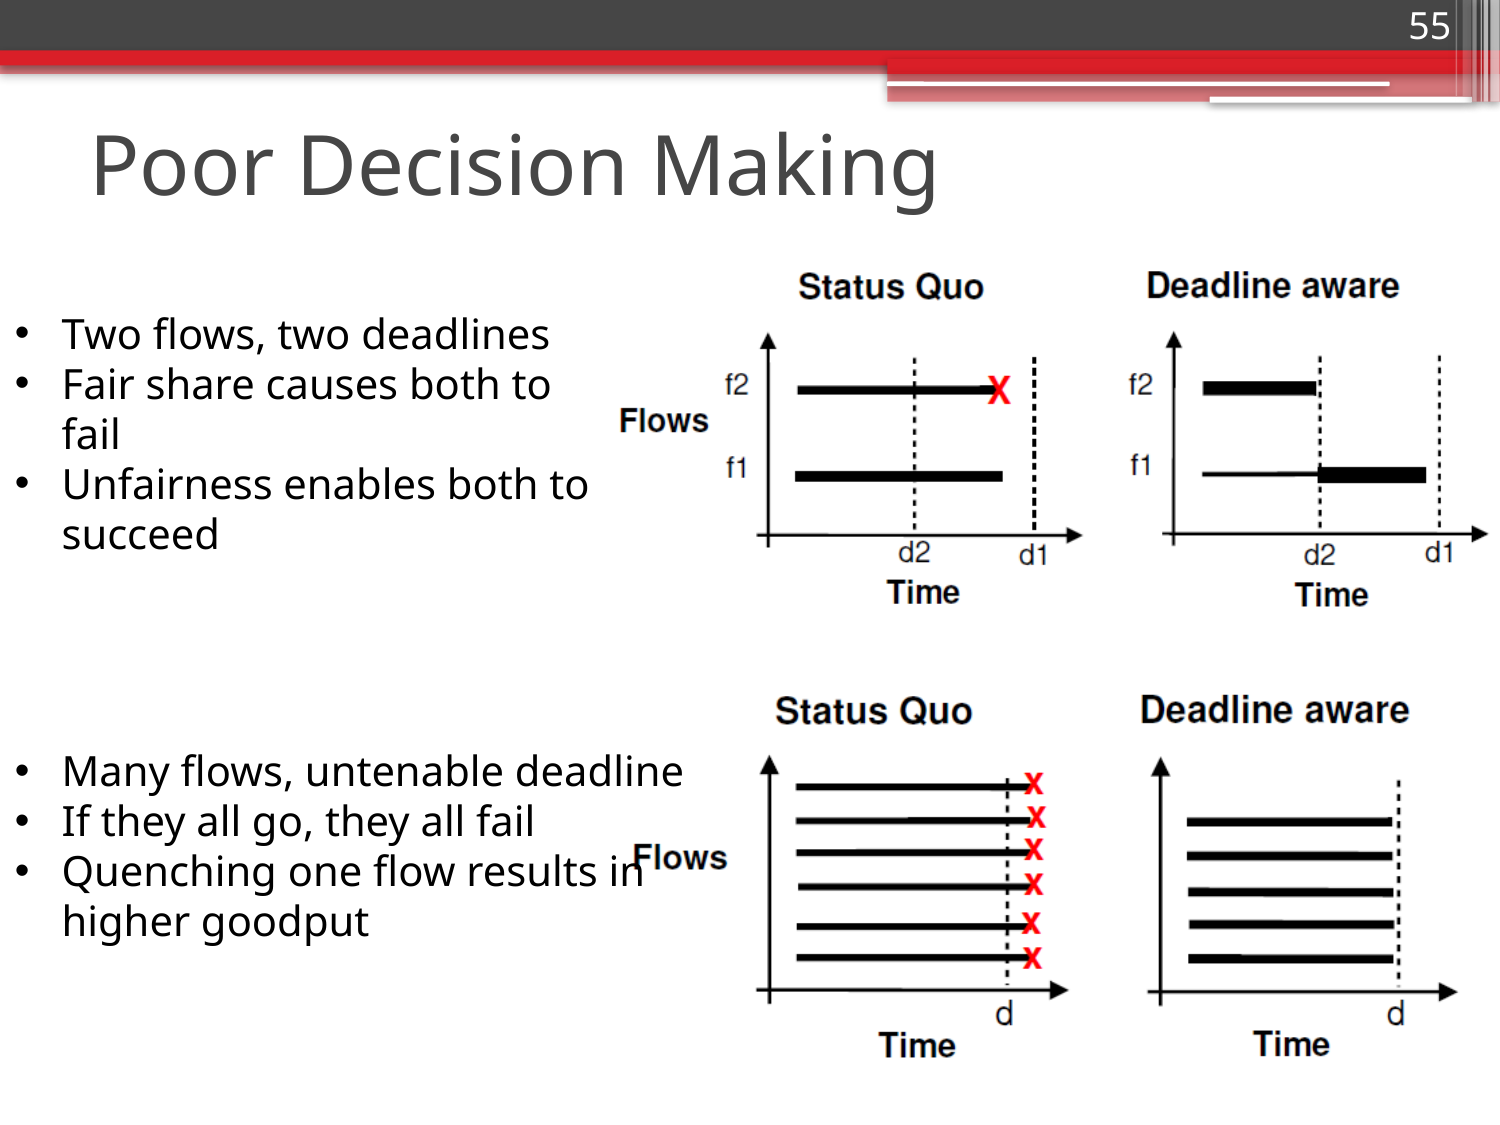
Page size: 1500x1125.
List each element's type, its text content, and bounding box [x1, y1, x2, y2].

picture [612, 262, 1500, 613]
picture [627, 691, 1466, 1067]
title Poor Decision Making [75, 75, 1425, 250]
text_box Two flows, two deadlines Fair share causes both to fail Unfairness enables both to succeed [0, 299, 606, 565]
text_box Many flows, untenable deadline If they all go, they all fail Quenching one flow results in higher goodput [0, 737, 620, 953]
slide_number 55 [1341, 0, 1466, 61]
